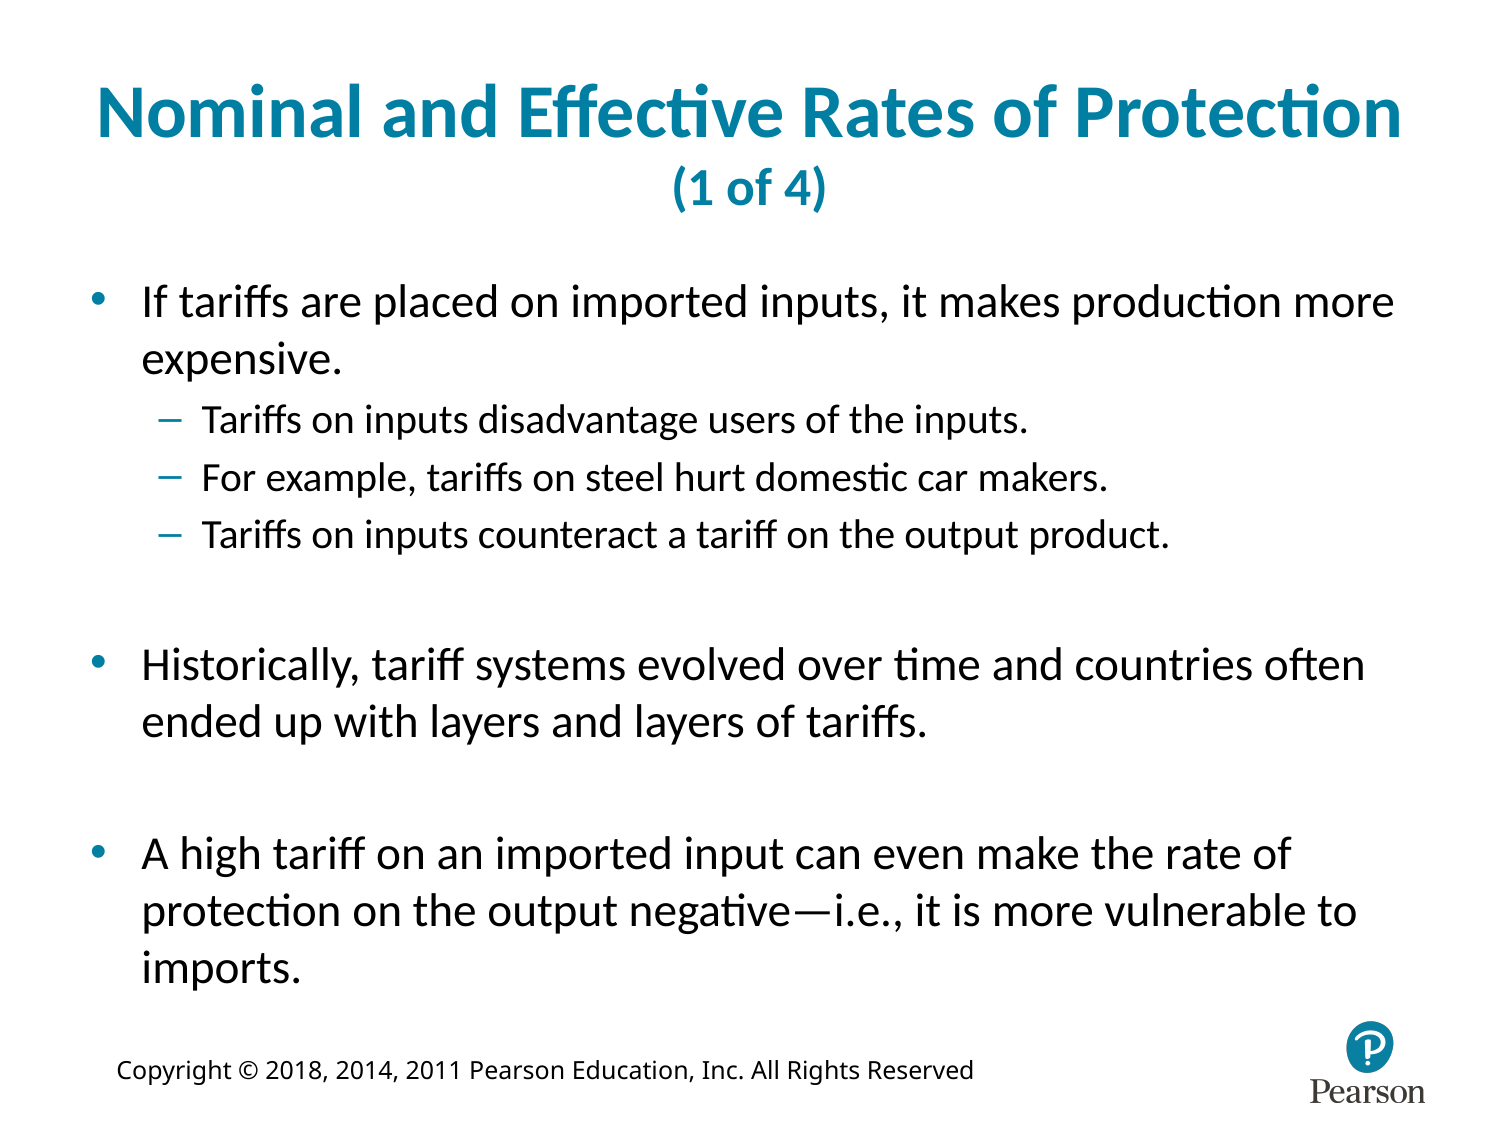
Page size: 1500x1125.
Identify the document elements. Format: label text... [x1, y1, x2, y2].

title Nominal and Effective Rates of Protection (1 of 4) [75, 45, 1425, 233]
picture [1356, 1031, 1385, 1058]
list If tariffs are placed on imported inputs, it makes production more expensive. Tariffs on inputs disadvantage users of the inputs. For example, tariffs on steel hurt domestic car makers. Tariffs on inputs counteract a tariff on the output product. Historically, tariff systems evolved over time and countries often ended up with layers and layers of tariffs. A high tariff on an imported input can even make the rate of protection on the output negative—i.e., it is more vulnerable to imports. [75, 262, 1425, 1005]
picture [1310, 1021, 1425, 1103]
